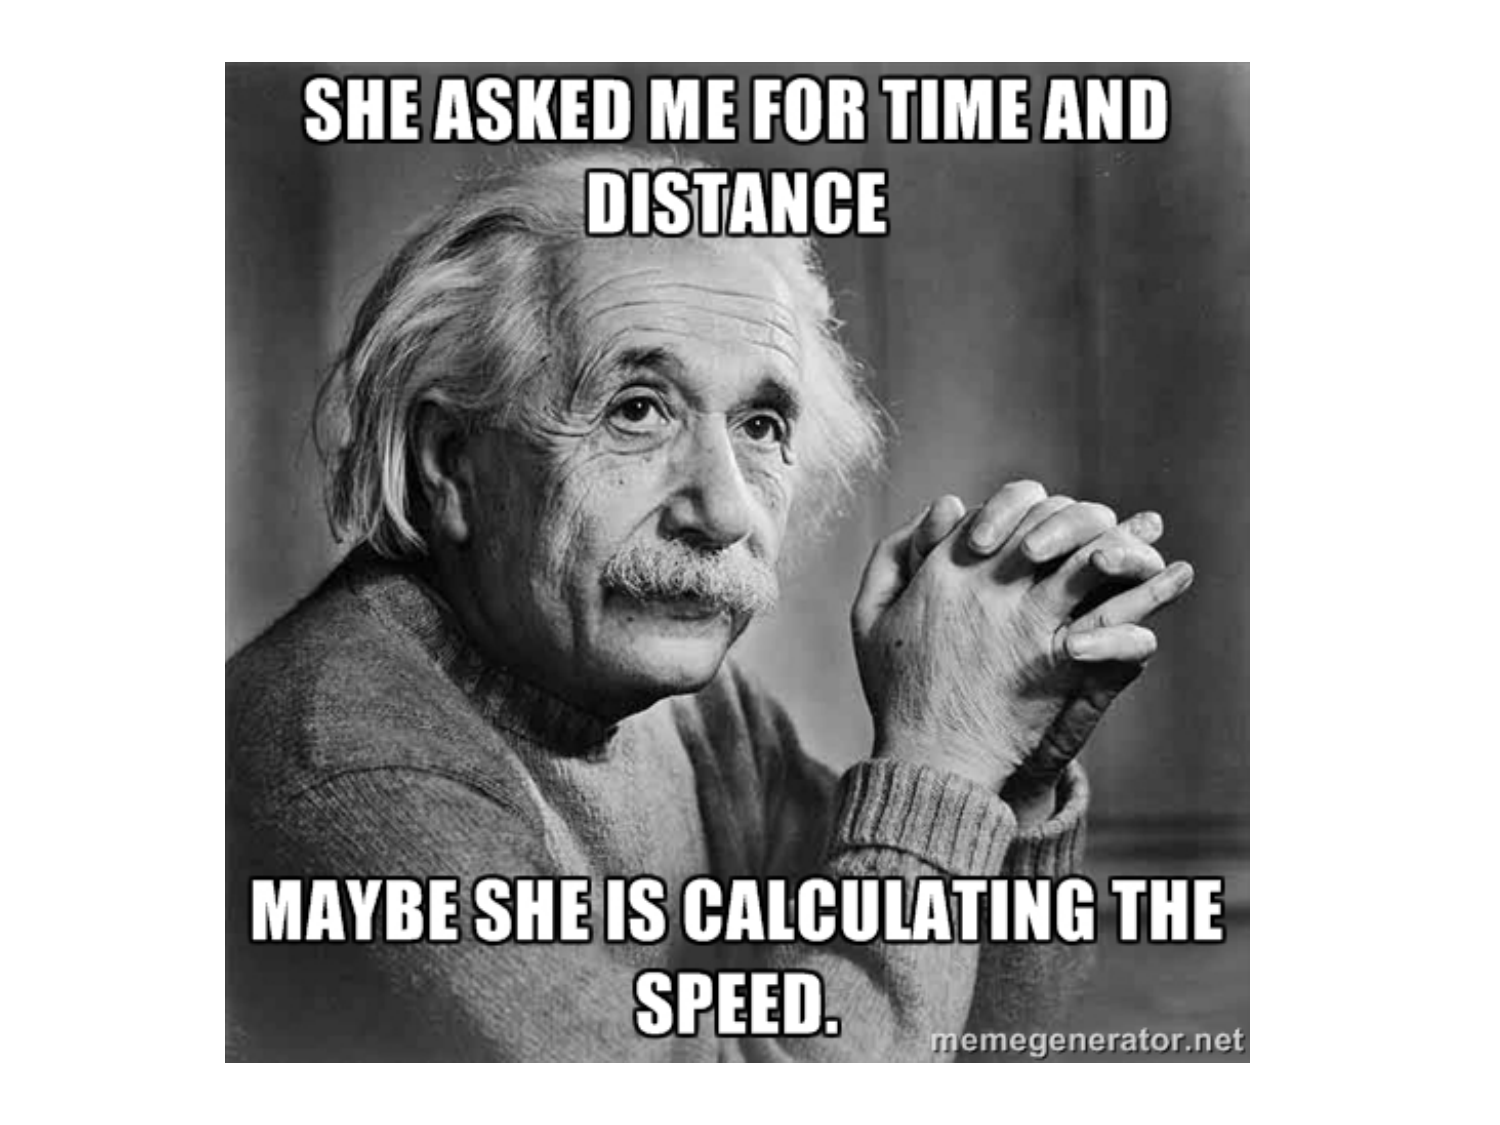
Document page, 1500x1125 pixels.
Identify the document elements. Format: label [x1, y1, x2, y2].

picture [224, 62, 1251, 1064]
